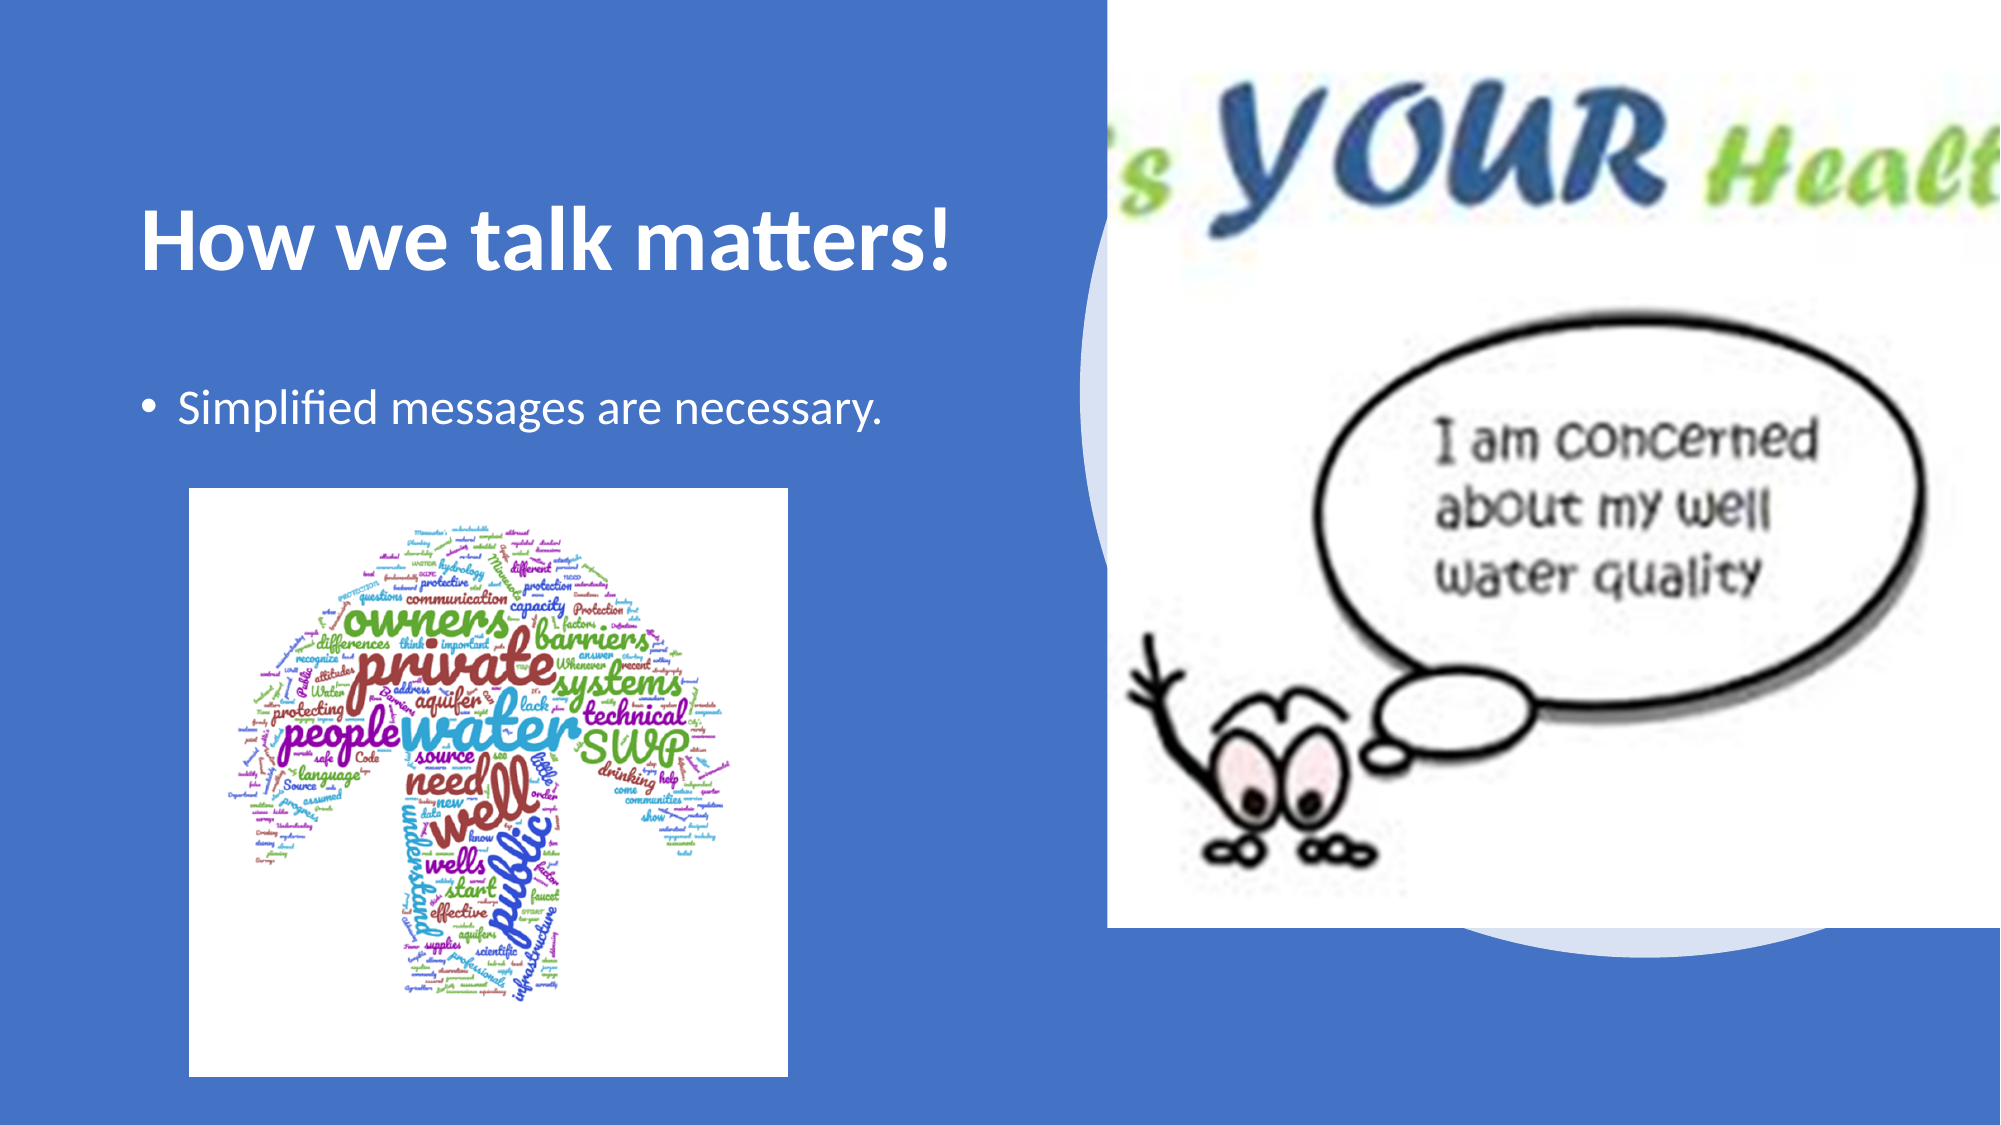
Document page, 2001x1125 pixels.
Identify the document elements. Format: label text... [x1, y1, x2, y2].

title How we talk matters! [125, 131, 997, 350]
text_box [1078, 215, 1107, 570]
picture [189, 488, 788, 1077]
text_box [1460, 928, 1830, 959]
list Simplified messages are necessary. [125, 373, 997, 928]
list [1107, 0, 2000, 928]
